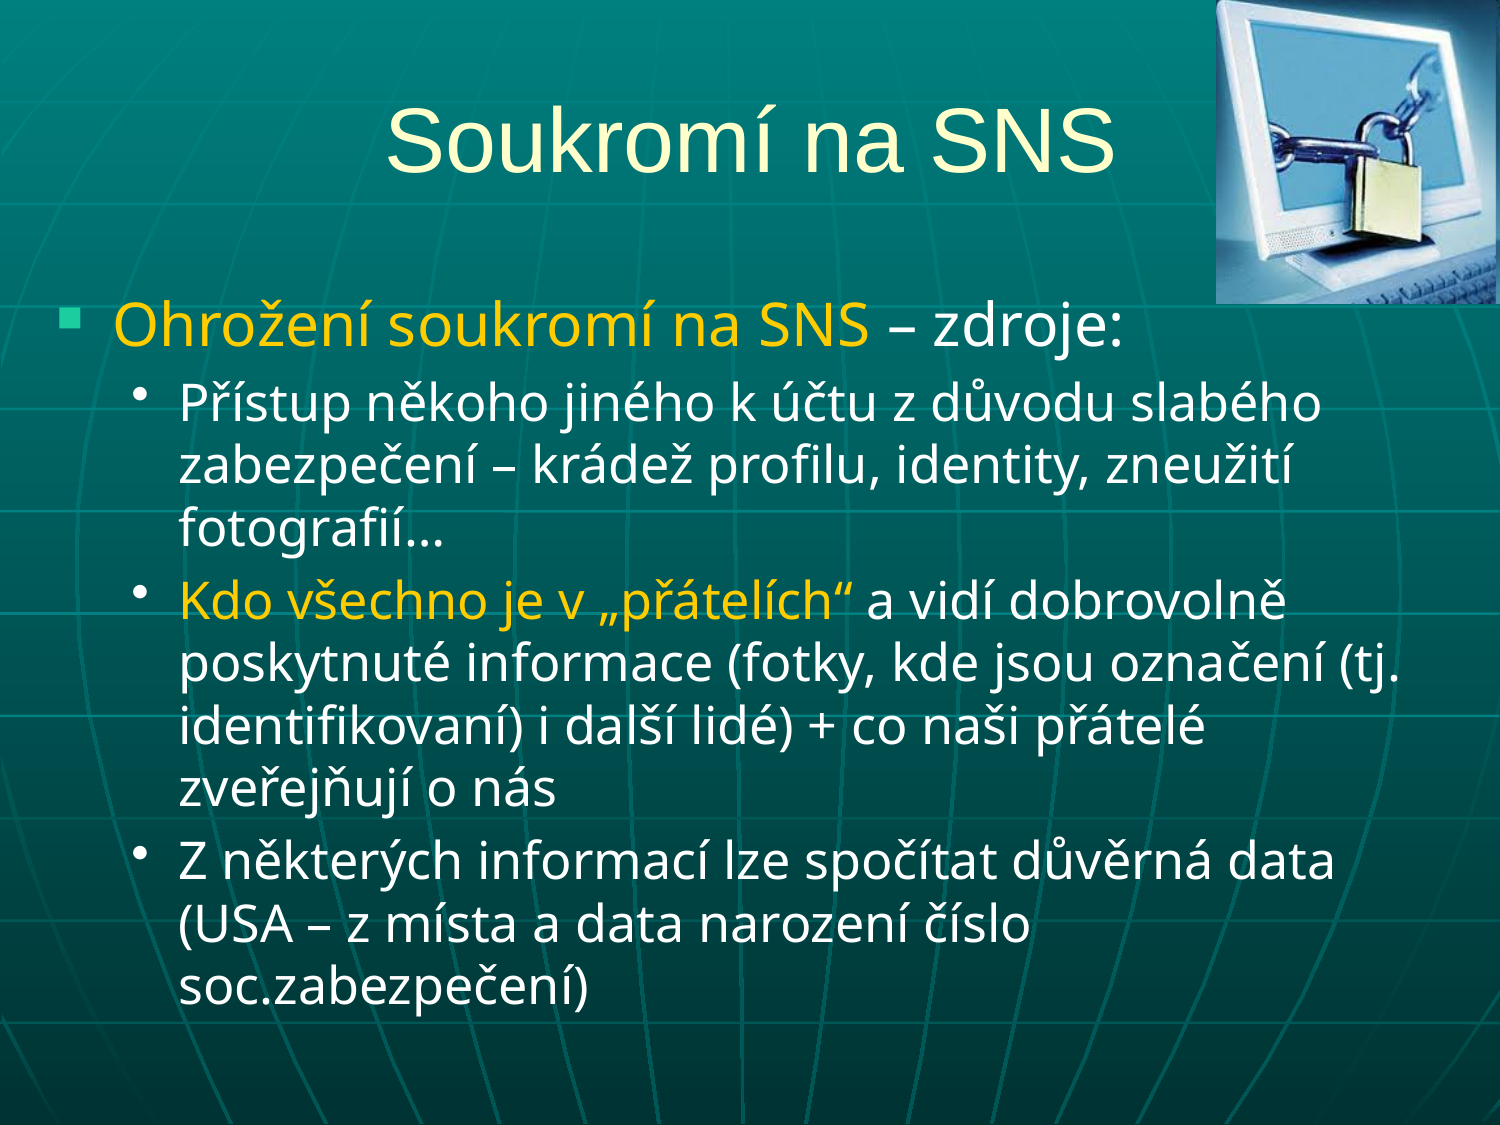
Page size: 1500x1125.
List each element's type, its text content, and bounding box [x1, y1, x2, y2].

list Ohrožení soukromí na SNS – zdroje: Přístup někoho jiného k účtu z důvodu slabého zabezpečení – krádež profilu, identity, zneužití fotografií… Kdo všechno je v „přátelích“ a vidí dobrovolně poskytnuté informace (fotky, kde jsou označení (tj. identifikovaní) i další lidé) + co naši přátelé zveřejňují o nás Z některých informací lze spočítat důvěrná data (USA – z místa a data narození číslo soc.zabezpečení) [41, 278, 1459, 1035]
picture [1215, 0, 1500, 304]
title Soukromí na SNS [76, 42, 1210, 230]
